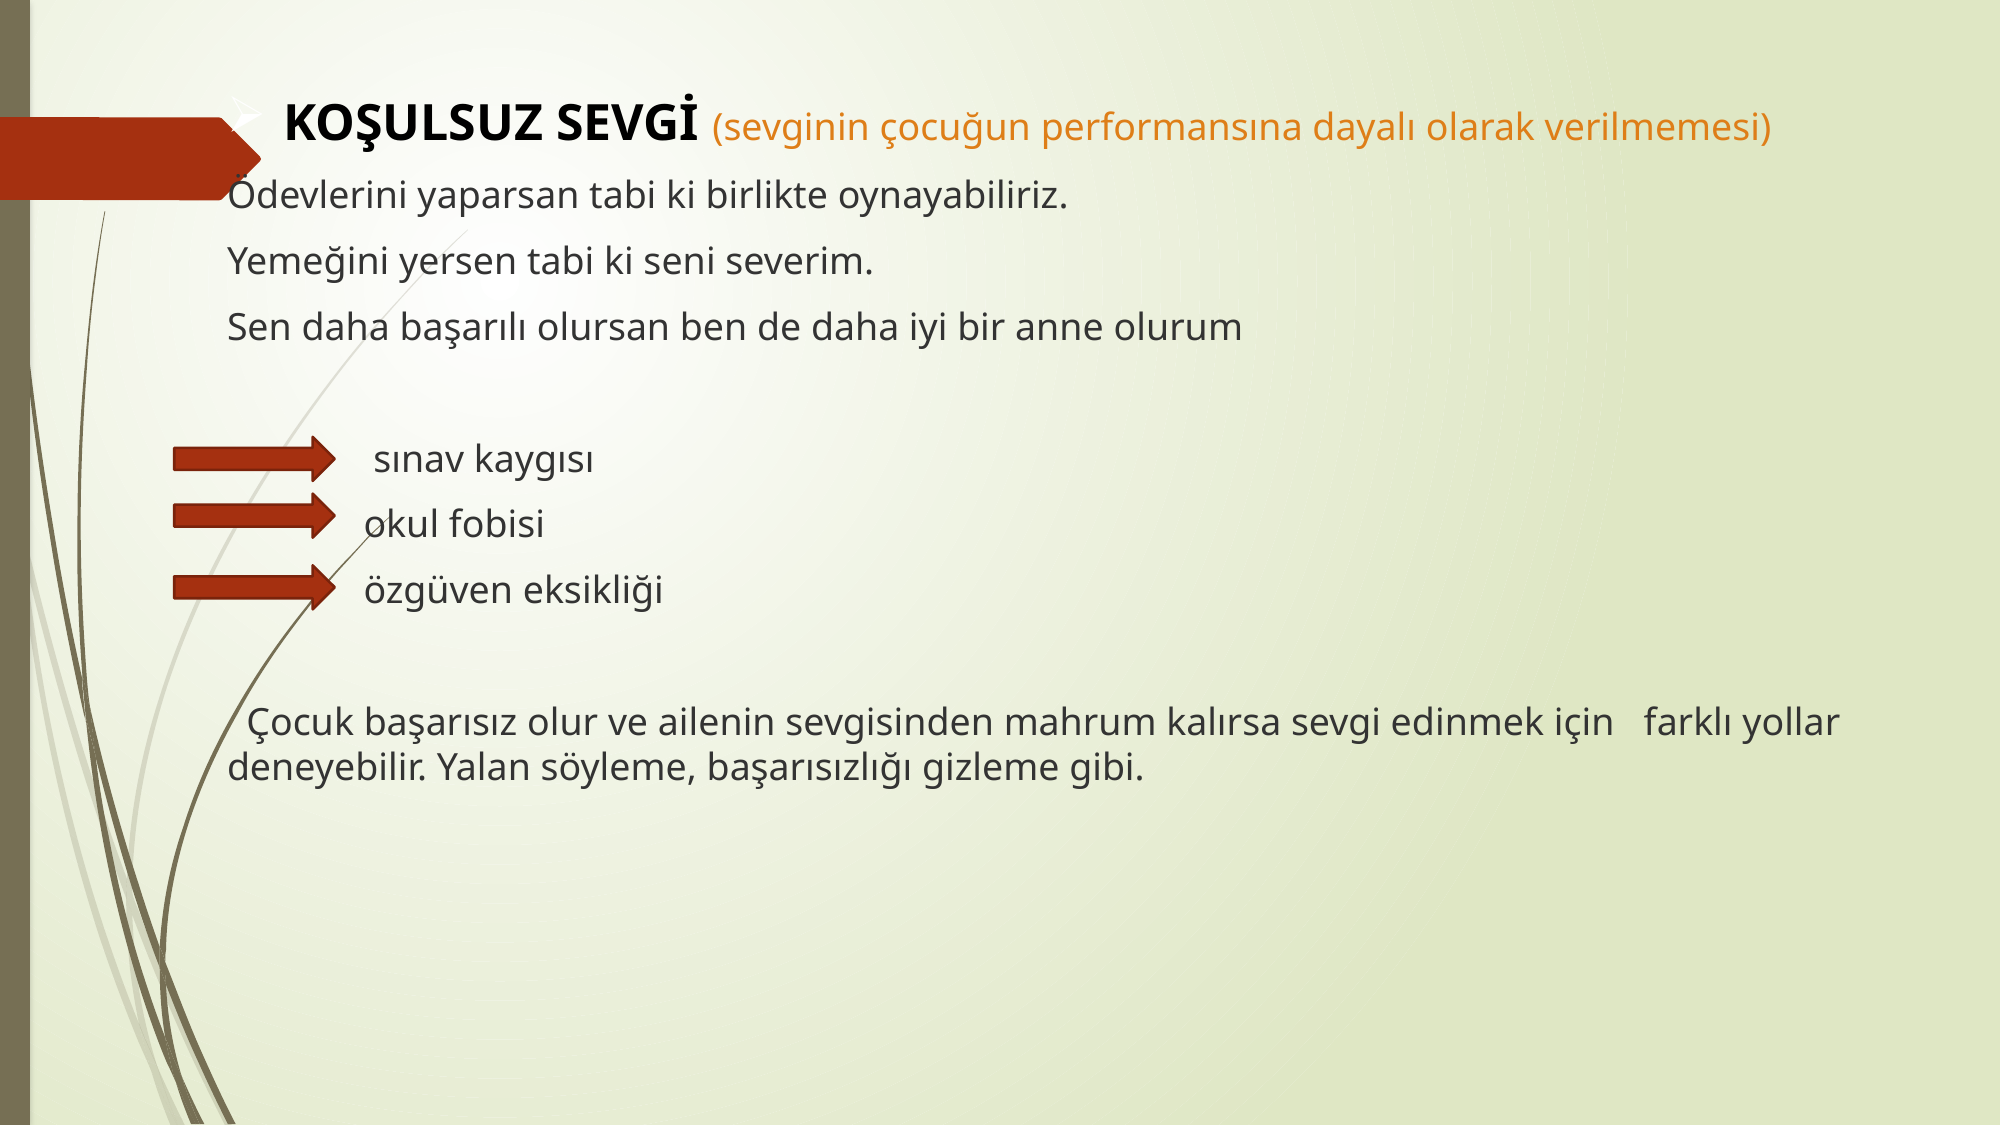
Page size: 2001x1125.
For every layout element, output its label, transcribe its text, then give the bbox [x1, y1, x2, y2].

list KOŞULSUZ SEVGİ (sevginin çocuğun performansına dayalı olarak verilmemesi) Ödevlerini yaparsan tabi ki birlikte oynayabiliriz. Yemeğini yersen tabi ki seni severim. Sen daha başarılı olursan ben de daha iyi bir anne olurum sınav kaygısı okul fobisi özgüven eksikliği Çocuk başarısız olur ve ailenin sevgisinden mahrum kalırsa sevgi edinmek için farklı yollar deneyebilir. Yalan söyleme, başarısızlığı gizleme gibi. [212, 82, 1861, 942]
text_box [172, 492, 336, 539]
text_box [172, 435, 336, 483]
text_box [172, 564, 336, 611]
